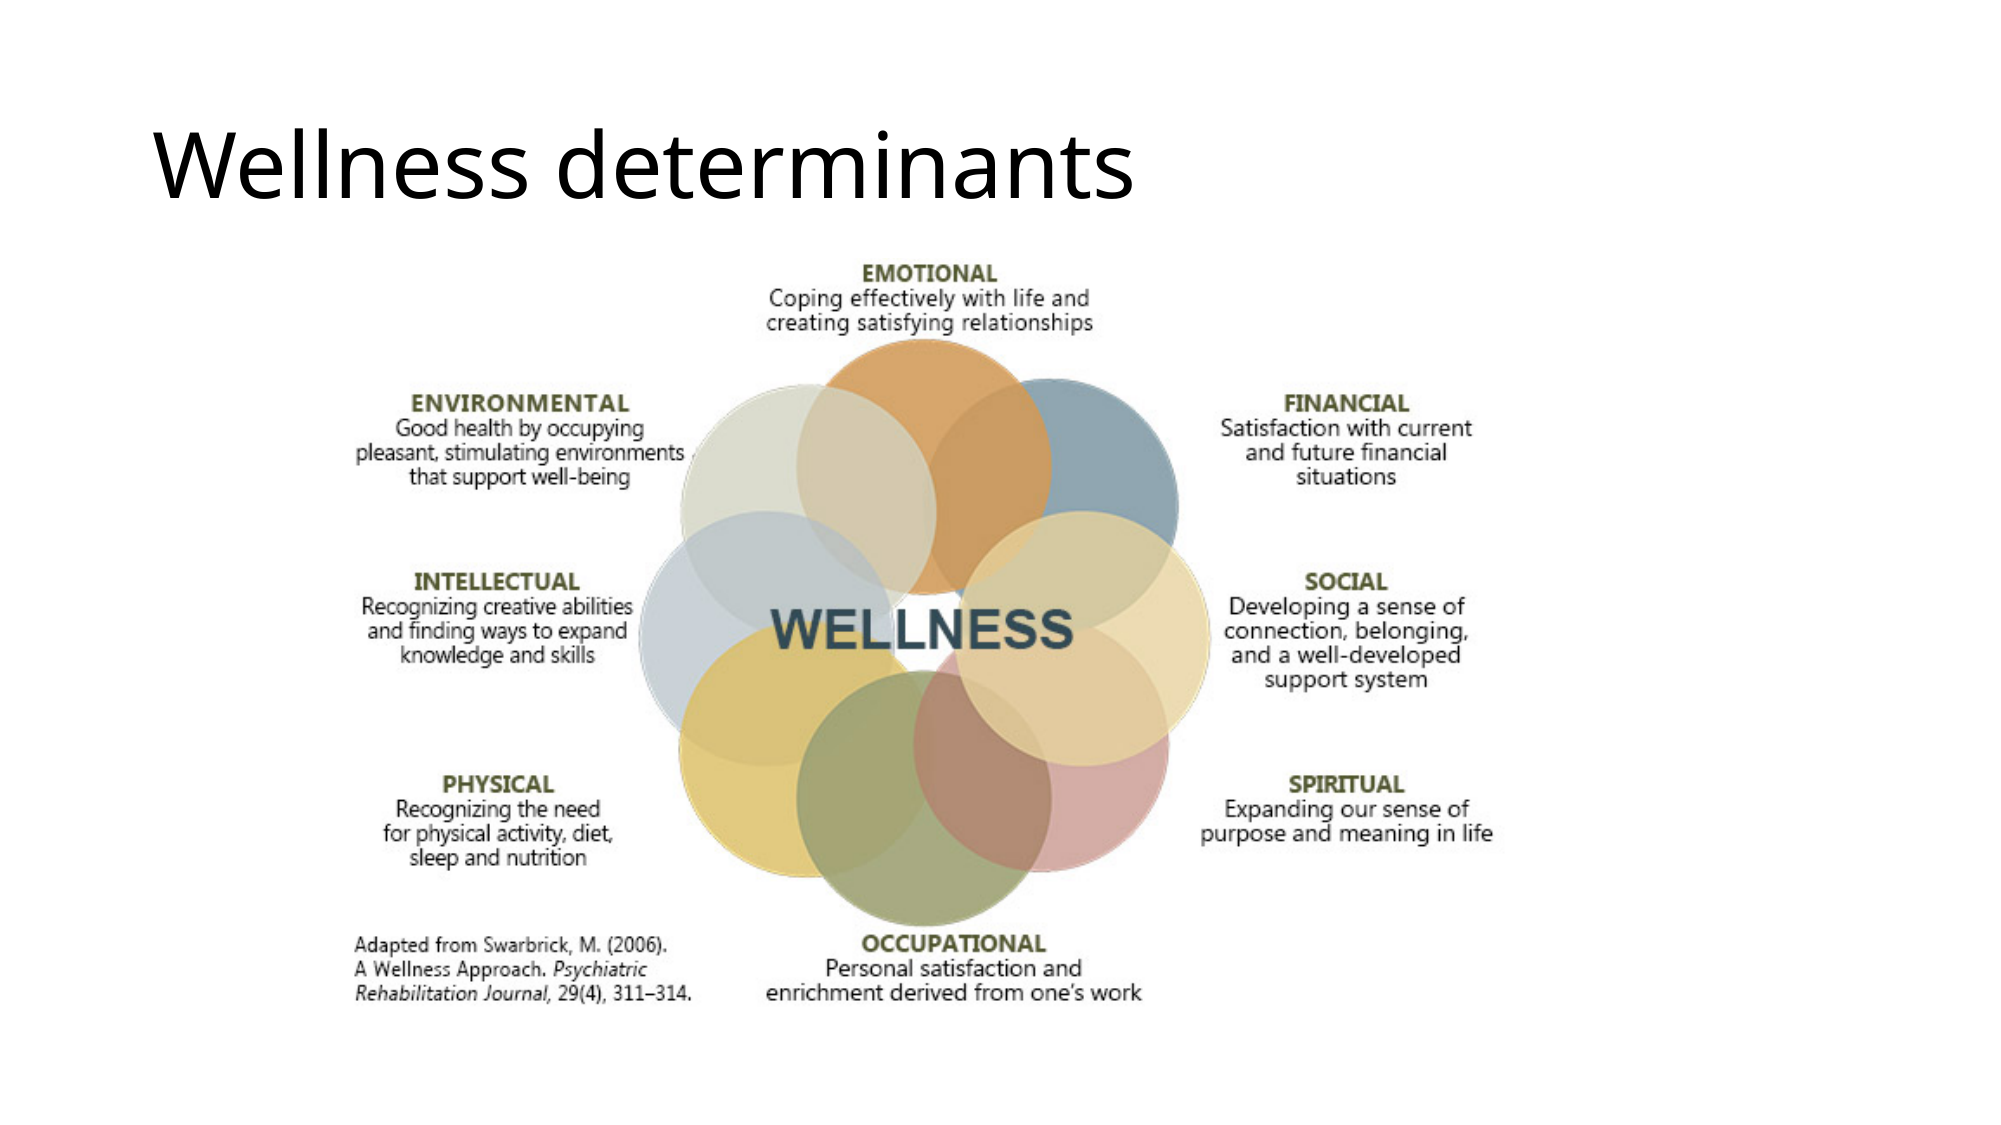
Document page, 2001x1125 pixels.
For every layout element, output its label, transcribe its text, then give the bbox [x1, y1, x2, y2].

title Wellness determinants [137, 59, 1863, 278]
picture [341, 258, 1510, 1013]
